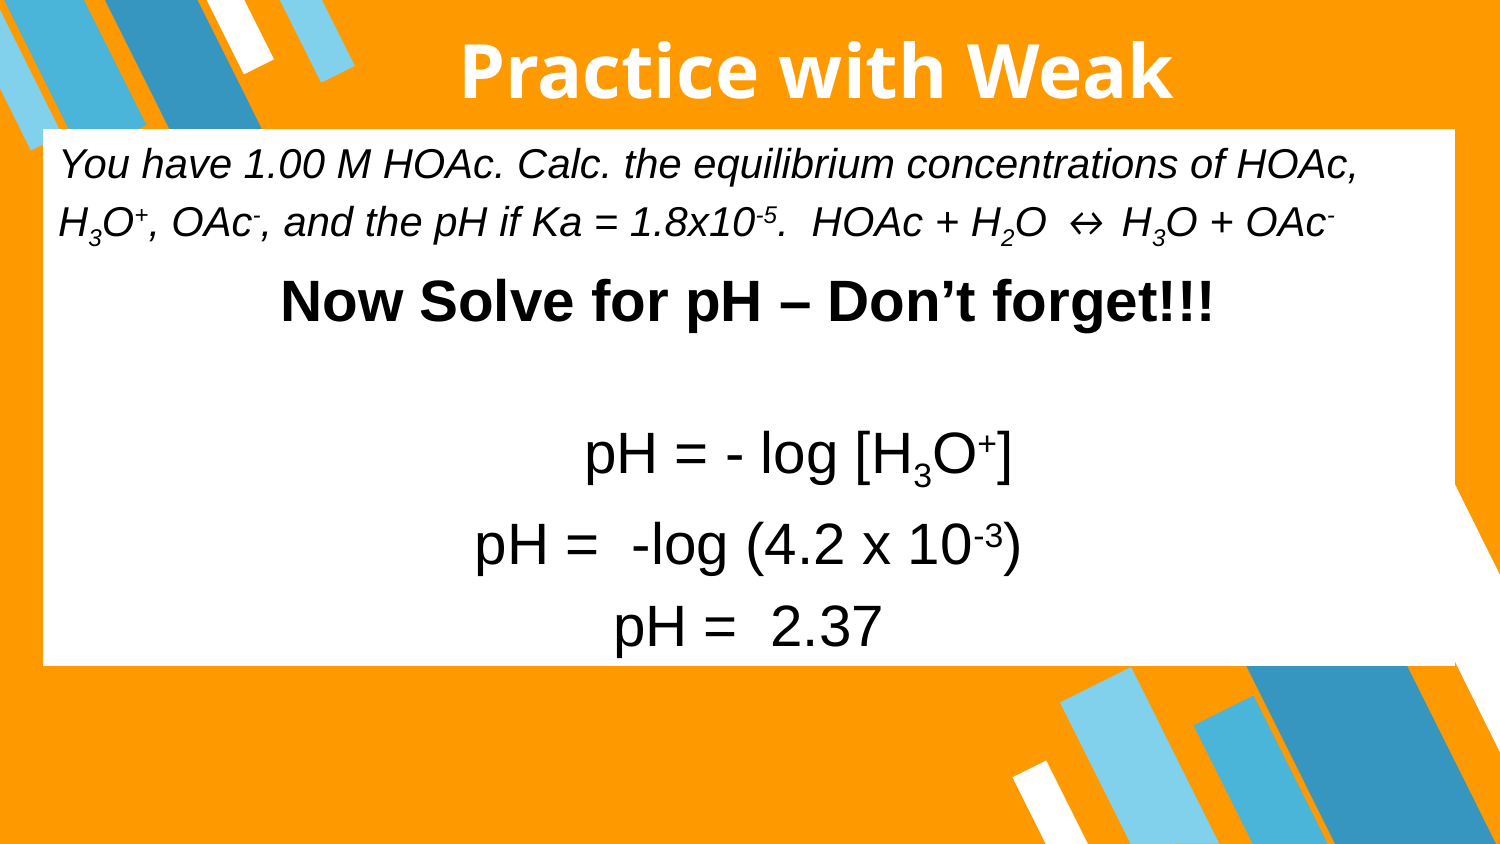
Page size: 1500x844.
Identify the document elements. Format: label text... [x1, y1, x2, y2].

title Practice with Weak Acid/Bases [443, 8, 1500, 121]
text_box You have 1.00 M HOAc. Calc. the equilibrium concentrations of HOAc, H3O+, OAc-, and the pH if Ka = 1.8x10-5. HOAc + H2O ↔ H3O + OAc- Now Solve for pH – Don’t forget!!! pH = - log [H3O+] pH = -log (4.2 x 10-3) pH = 2.37 [43, 129, 1455, 666]
